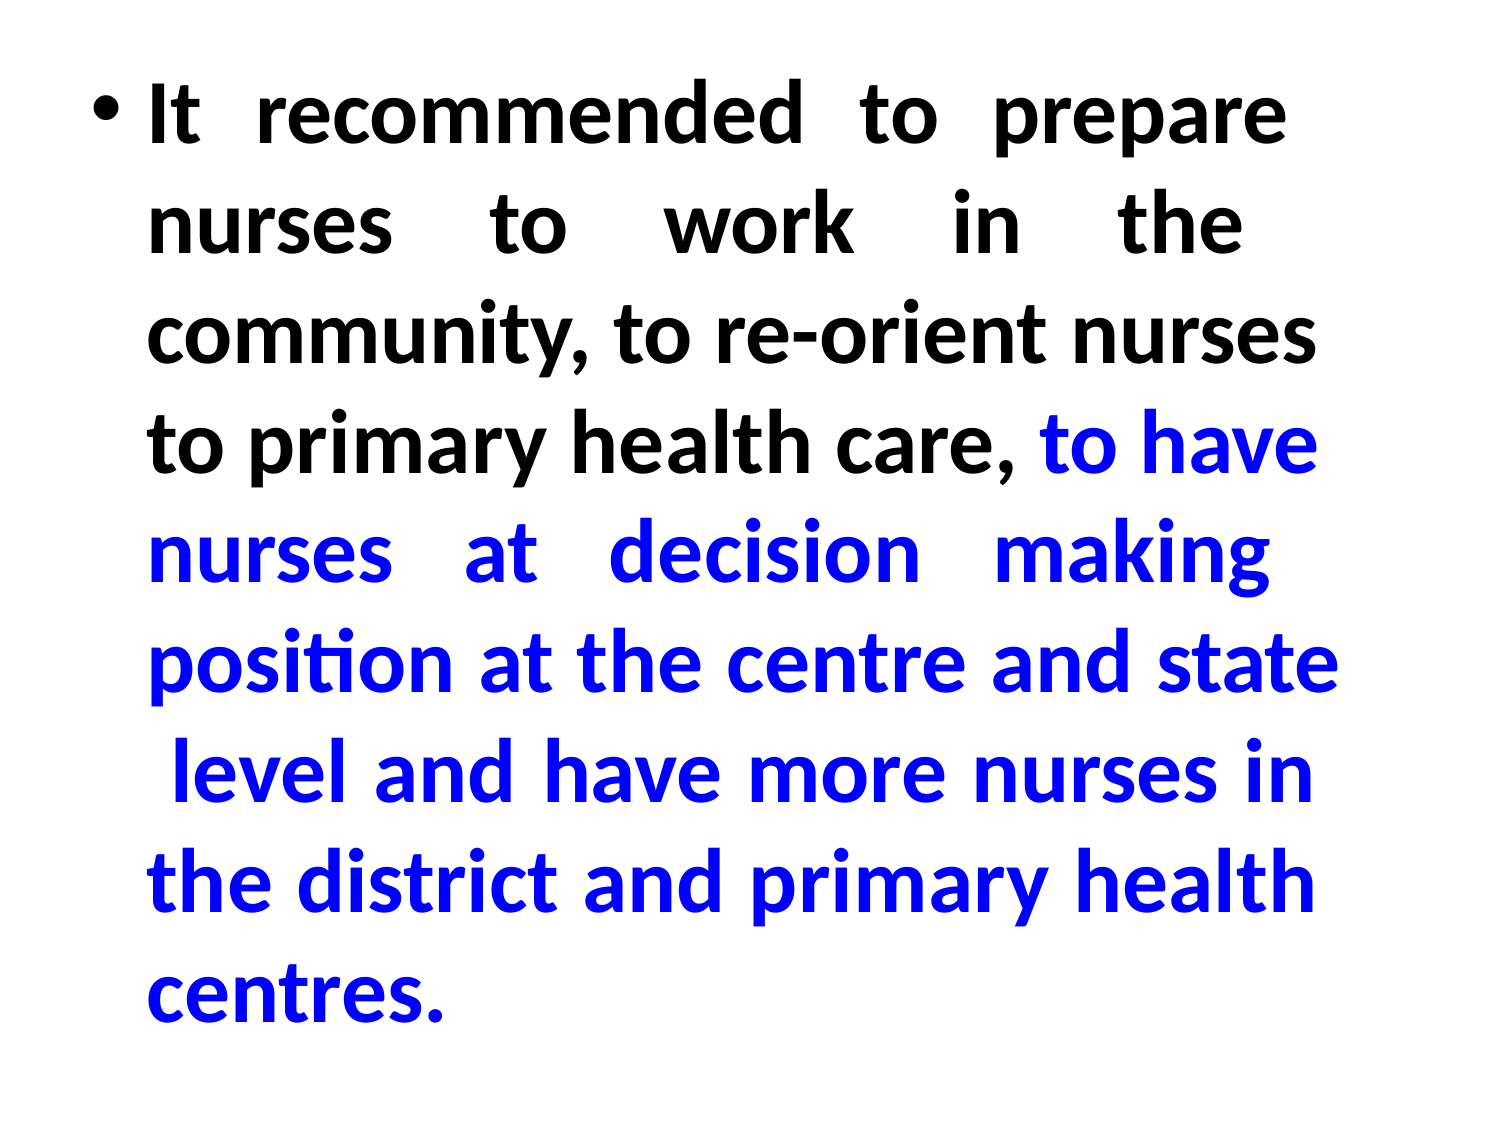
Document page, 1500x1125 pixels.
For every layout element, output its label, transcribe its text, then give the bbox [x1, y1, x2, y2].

text_box It recommended to prepare nurses to work in the community, to re-orient nurses to primary health care, to have nurses at decision making position at the centre and state level and have more nurses in the district and primary health centres. [87, 49, 1342, 1042]
